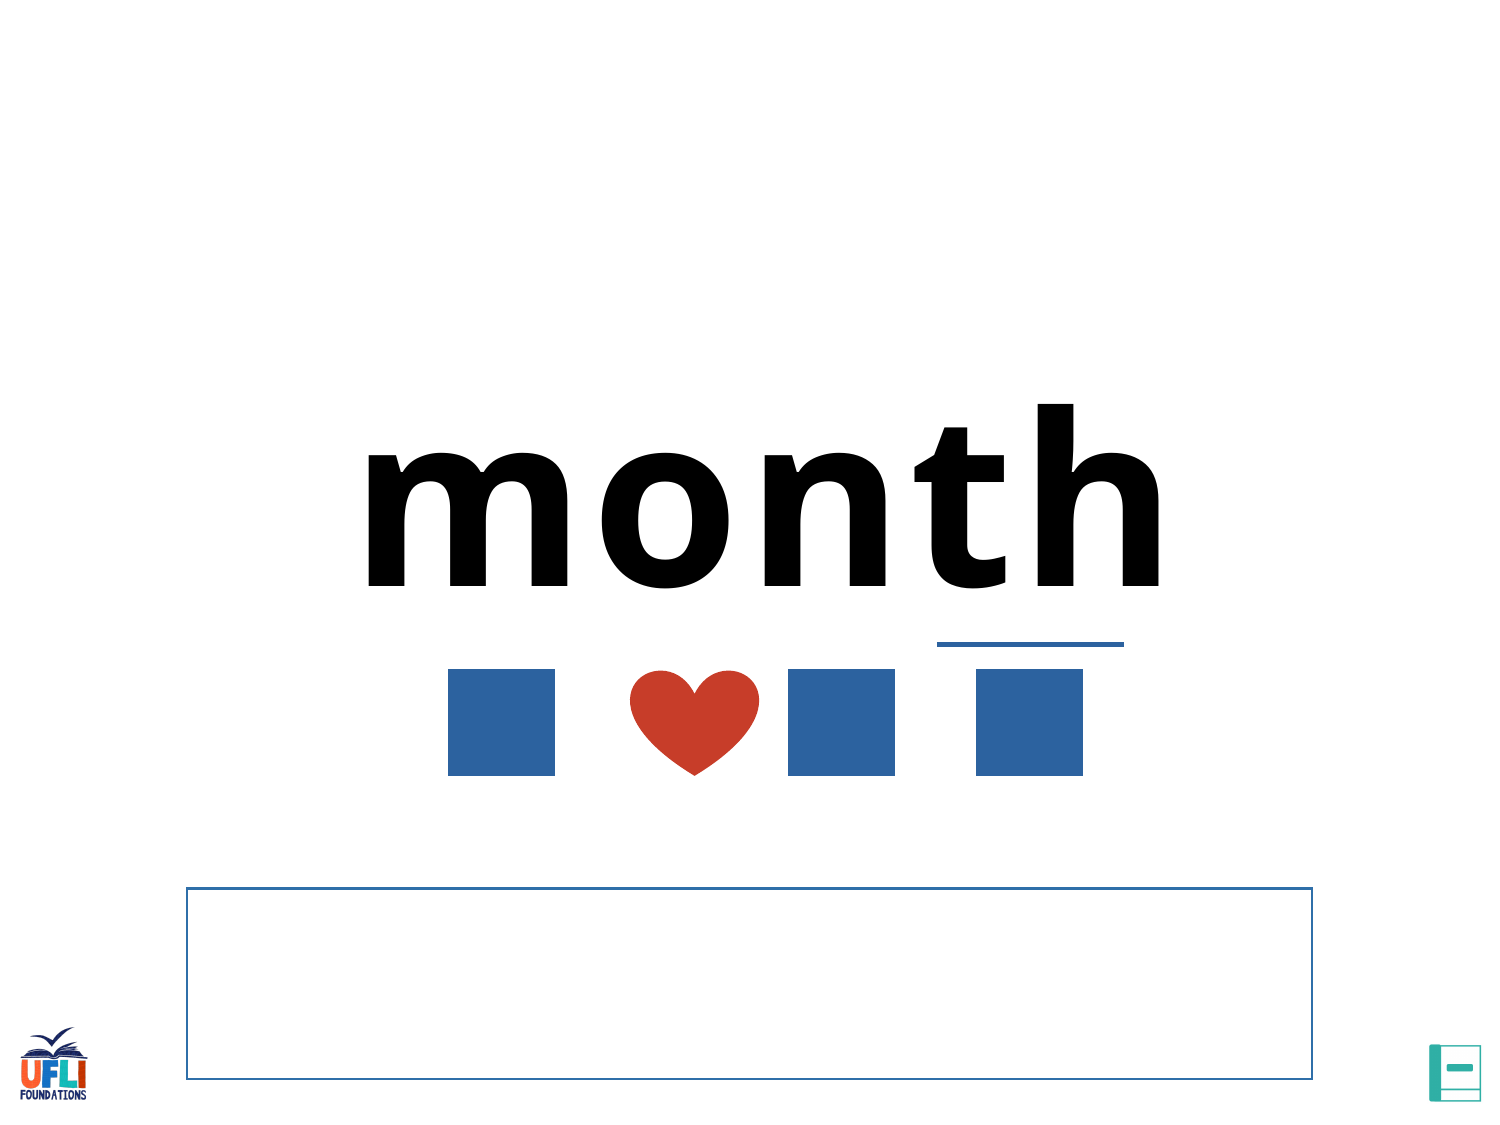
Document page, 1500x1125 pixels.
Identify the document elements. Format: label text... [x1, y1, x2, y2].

picture [1427, 1043, 1484, 1104]
text_box month [13, 338, 1500, 642]
text_box [448, 669, 555, 776]
text_box [788, 669, 895, 776]
text_box [629, 670, 760, 776]
picture [16, 1027, 90, 1103]
text_box [186, 887, 1313, 1080]
text_box [976, 669, 1083, 776]
